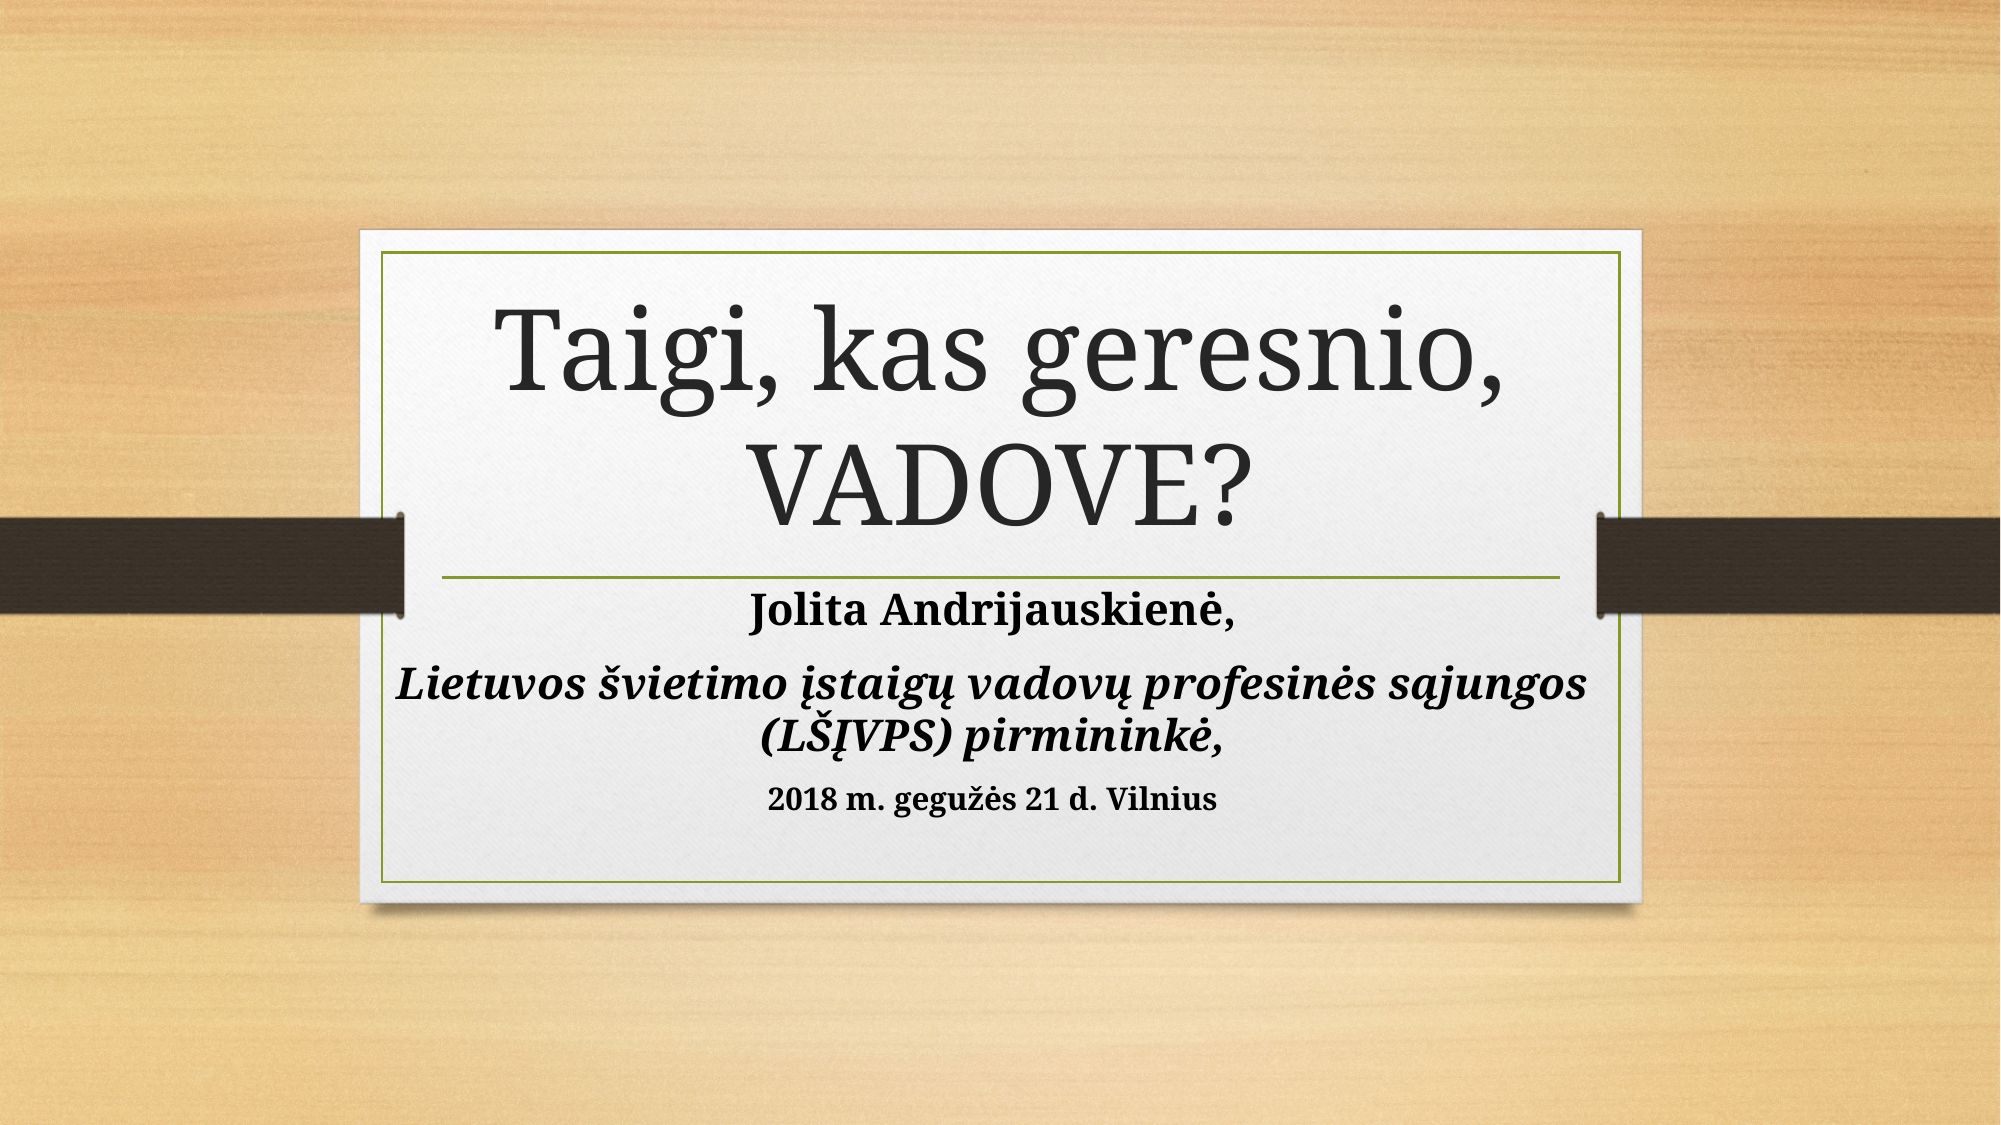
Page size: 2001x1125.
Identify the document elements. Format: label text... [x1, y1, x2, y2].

title Taigi, kas geresnio, VADOVE? [441, 306, 1560, 556]
picture [0, 0, 2001, 1125]
subtitle Jolita Andrijauskienė, Lietuvos švietimo įstaigų vadovų profesinės sąjungos (LŠĮVPS) pirmininkė, 2018 m. gegužės 21 d. Vilnius [378, 574, 1608, 940]
